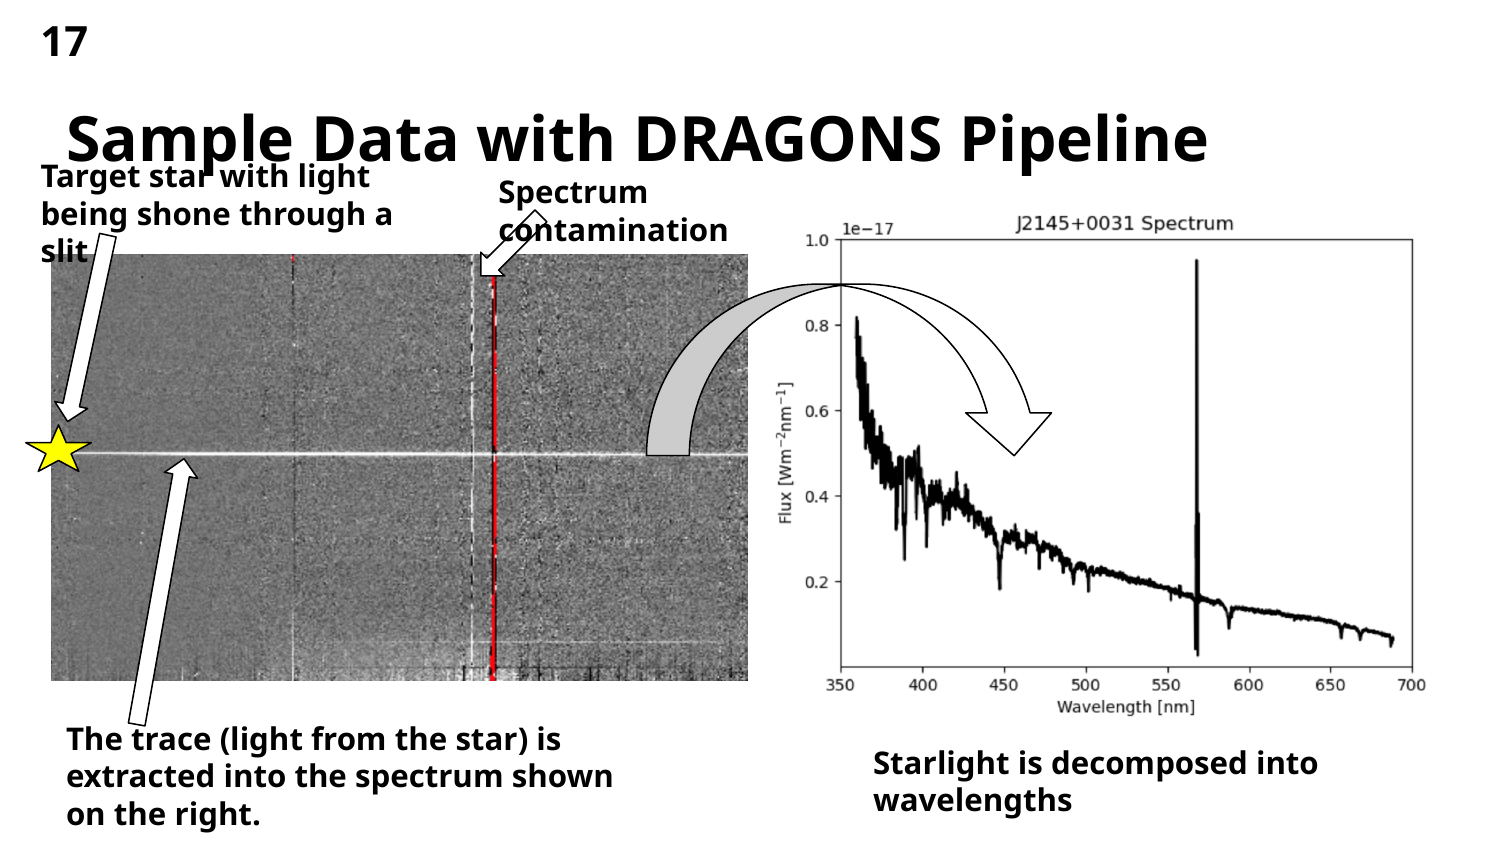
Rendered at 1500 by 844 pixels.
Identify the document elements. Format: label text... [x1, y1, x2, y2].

text_box Target star with light being shone through a slit [25, 141, 460, 239]
text_box Starlight is decomposed into wavelengths [858, 740, 1428, 812]
text_box [25, 442, 45, 454]
text_box Spectrum contamination [483, 157, 871, 223]
title Sample Data with DRAGONS Pipeline [51, 72, 1449, 177]
text_box 17 [25, 0, 111, 73]
text_box The trace (light from the star) is extracted into the spectrum shown on the right. [51, 704, 647, 836]
text_box [491, 223, 546, 253]
text_box [95, 239, 116, 253]
picture [50, 203, 1468, 732]
text_box [38, 455, 45, 472]
text_box [131, 689, 152, 704]
